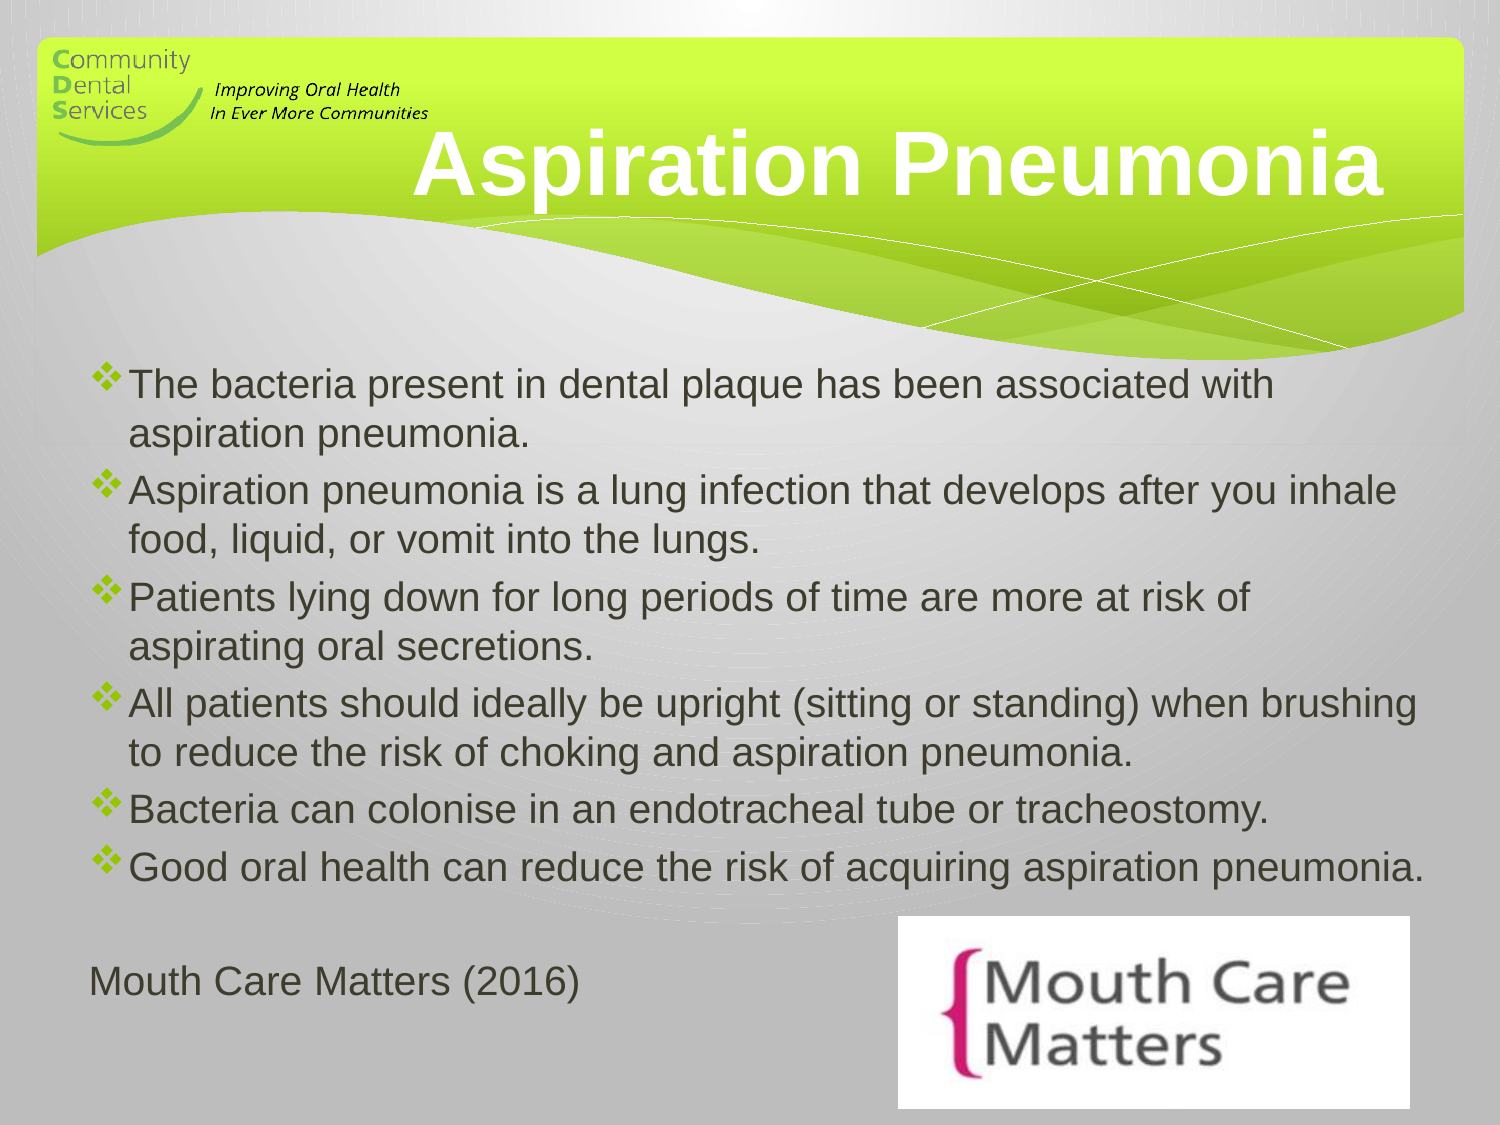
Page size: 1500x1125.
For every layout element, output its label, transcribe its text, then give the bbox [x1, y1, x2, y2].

picture [53, 49, 430, 146]
picture [898, 916, 1410, 1109]
list The bacteria present in dental plaque has been associated with aspiration pneumonia. Aspiration pneumonia is a lung infection that develops after you inhale food, liquid, or vomit into the lungs. Patients lying down for long periods of time are more at risk of aspirating oral secretions. All patients should ideally be upright (sitting or standing) when brushing to reduce the risk of choking and aspiration pneumonia. Bacteria can colonise in an endotracheal tube or tracheostomy. Good oral health can reduce the risk of acquiring aspiration pneumonia. Mouth Care Matters (2016) [73, 349, 1447, 1070]
title Aspiration Pneumonia [371, 55, 1425, 261]
